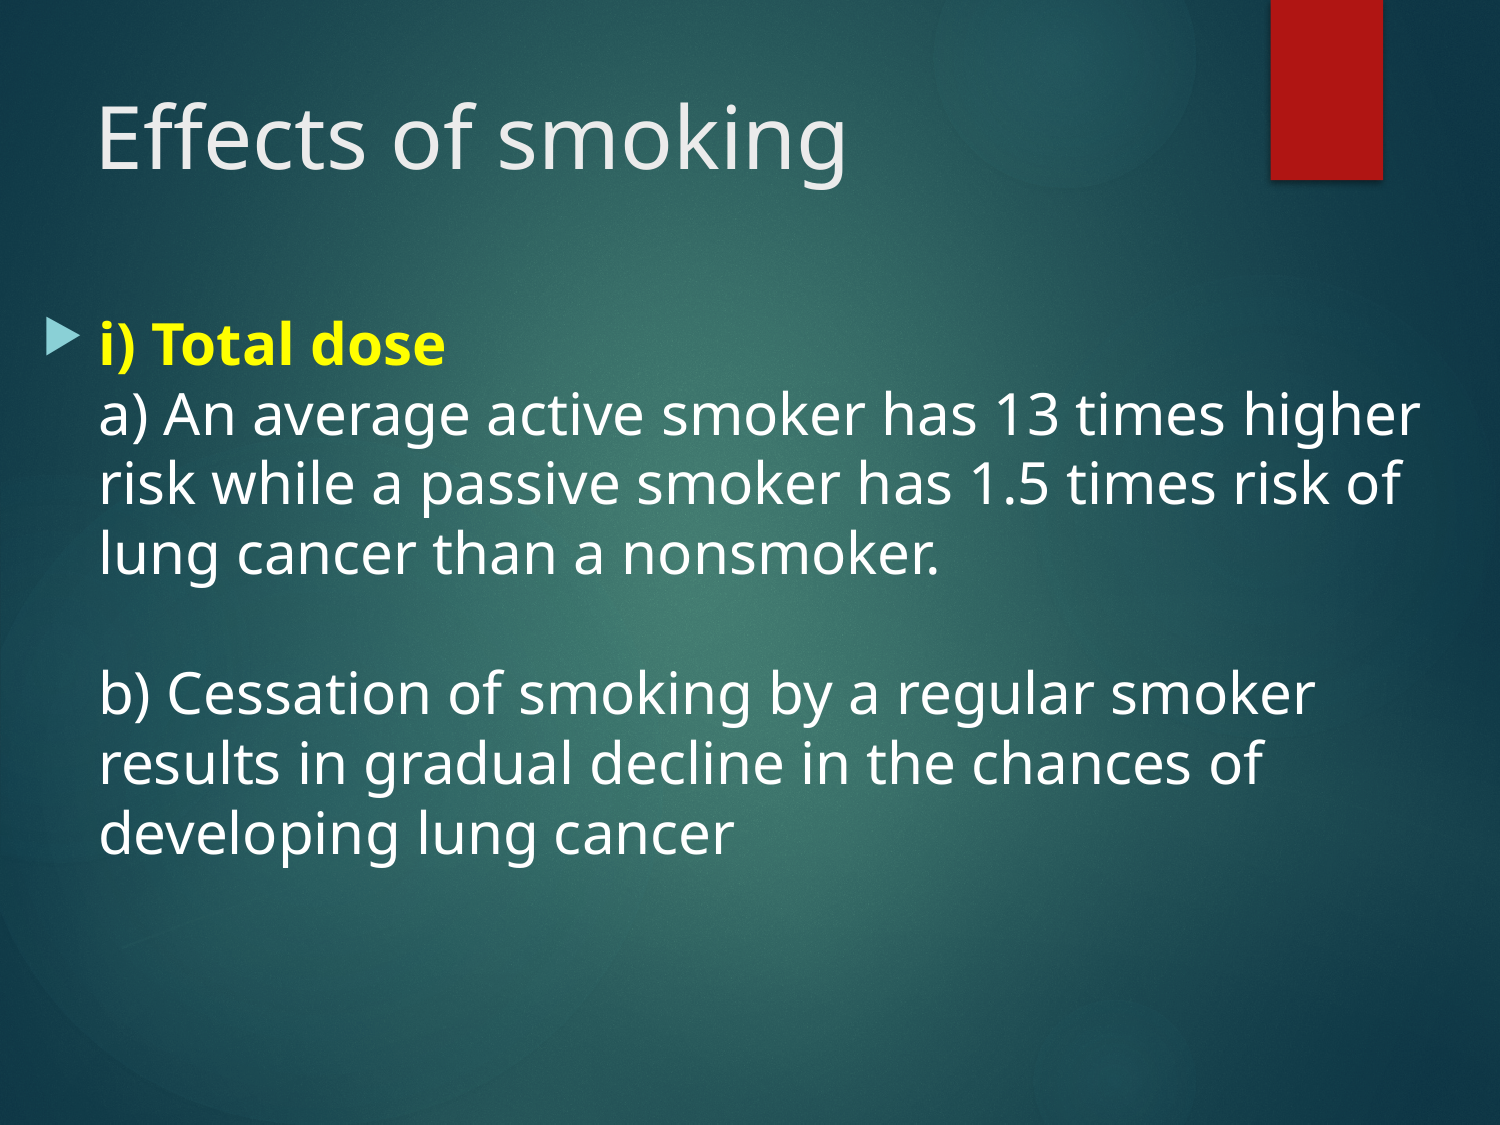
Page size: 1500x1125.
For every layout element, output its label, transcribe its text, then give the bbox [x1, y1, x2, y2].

title Effects of smoking [79, 74, 1237, 299]
list i) Total dose a) An average active smoker has 13 times higher risk while a passive smoker has 1.5 times risk of lung cancer than a nonsmoker. b) Cessation of smoking by a regular smoker results in gradual decline in the chances of developing lung cancer [27, 299, 1500, 1107]
